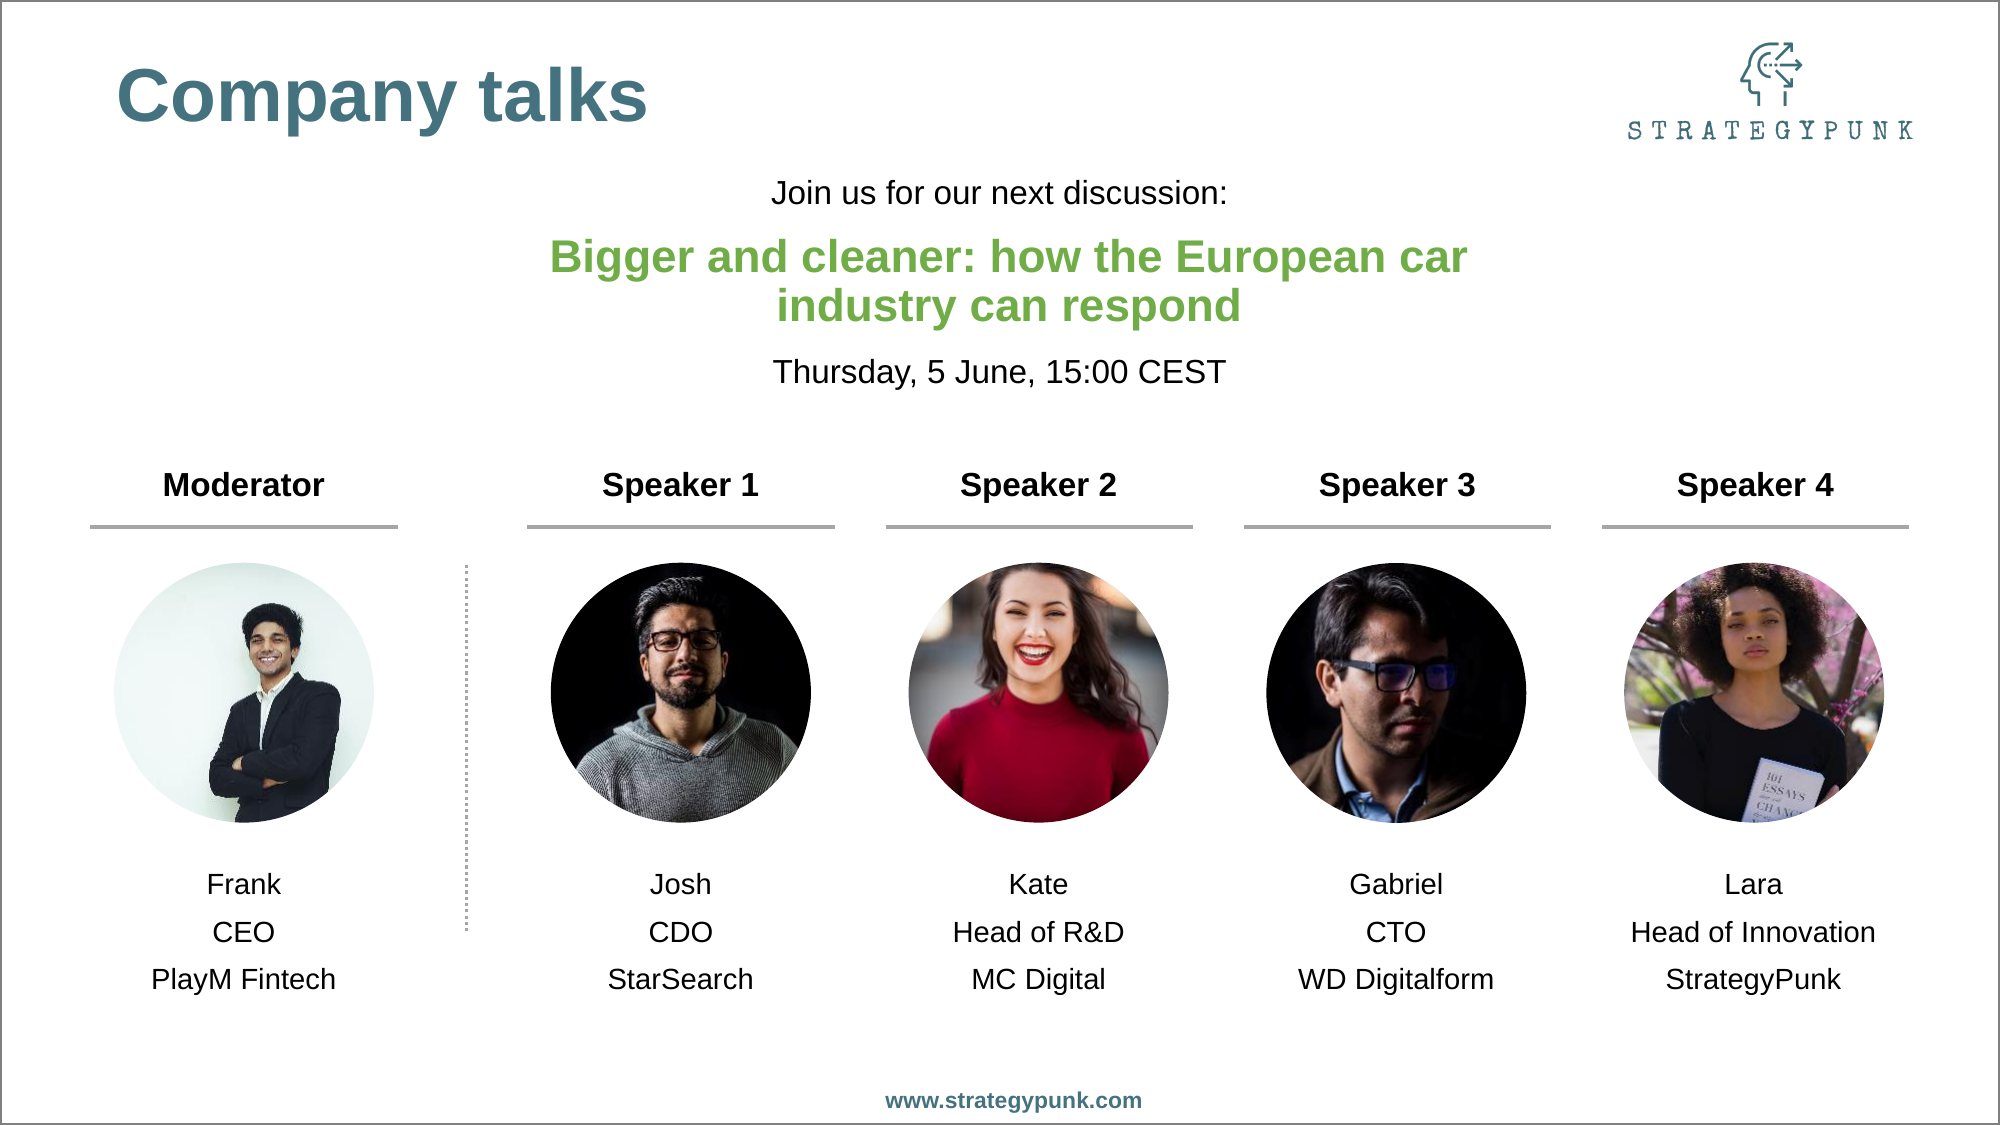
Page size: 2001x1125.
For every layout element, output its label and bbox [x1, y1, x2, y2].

picture [1603, 18, 1931, 177]
picture [114, 562, 374, 823]
picture [550, 562, 811, 823]
picture [908, 562, 1169, 823]
picture [1624, 562, 1885, 823]
text_box [0, 0, 2000, 1125]
picture [1266, 562, 1527, 823]
